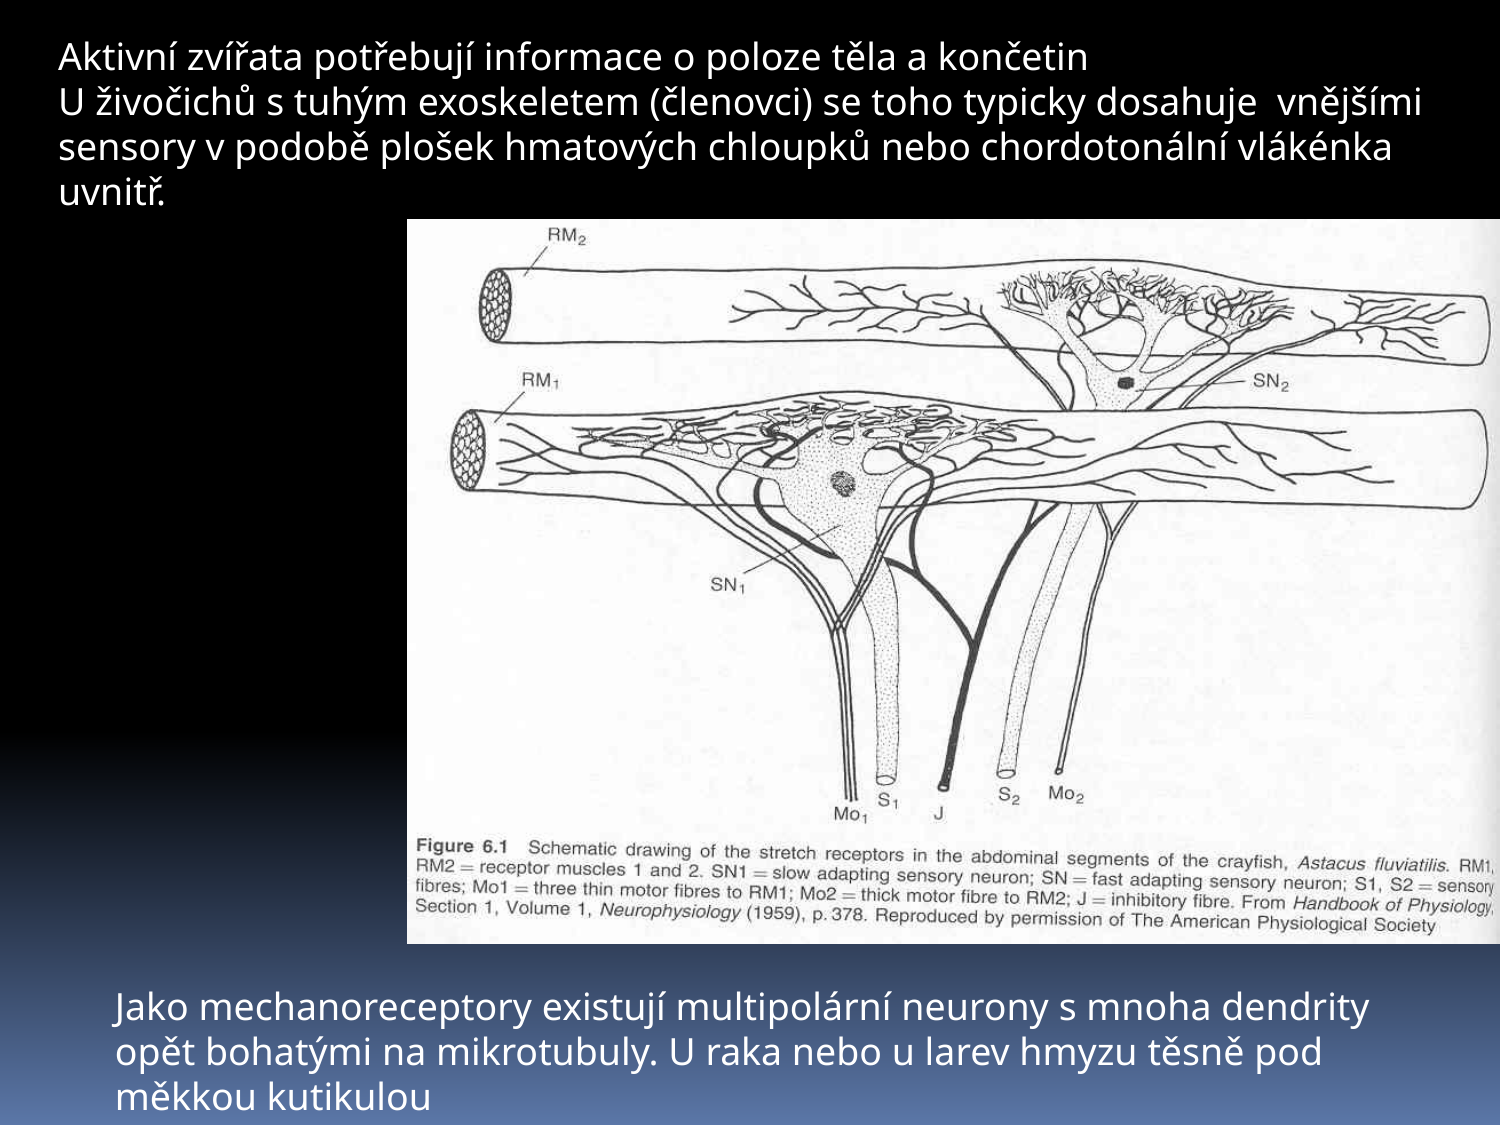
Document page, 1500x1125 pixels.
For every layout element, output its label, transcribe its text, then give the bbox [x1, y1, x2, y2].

text_box Jako mechanoreceptory existují multipolární neurony s mnoha dendrity opět bohatými na mikrotubuly. U raka nebo u larev hmyzu těsně pod měkkou kutikulou [100, 976, 1471, 1125]
picture [407, 219, 1500, 944]
text_box Aktivní zvířata potřebují informace o poloze těla a končetin U živočichů s tuhým exoskeletem (členovci) se toho typicky dosahuje vnějšími sensory v podobě plošek hmatových chloupků nebo chordotonální vlákénka uvnitř. [43, 25, 1449, 220]
